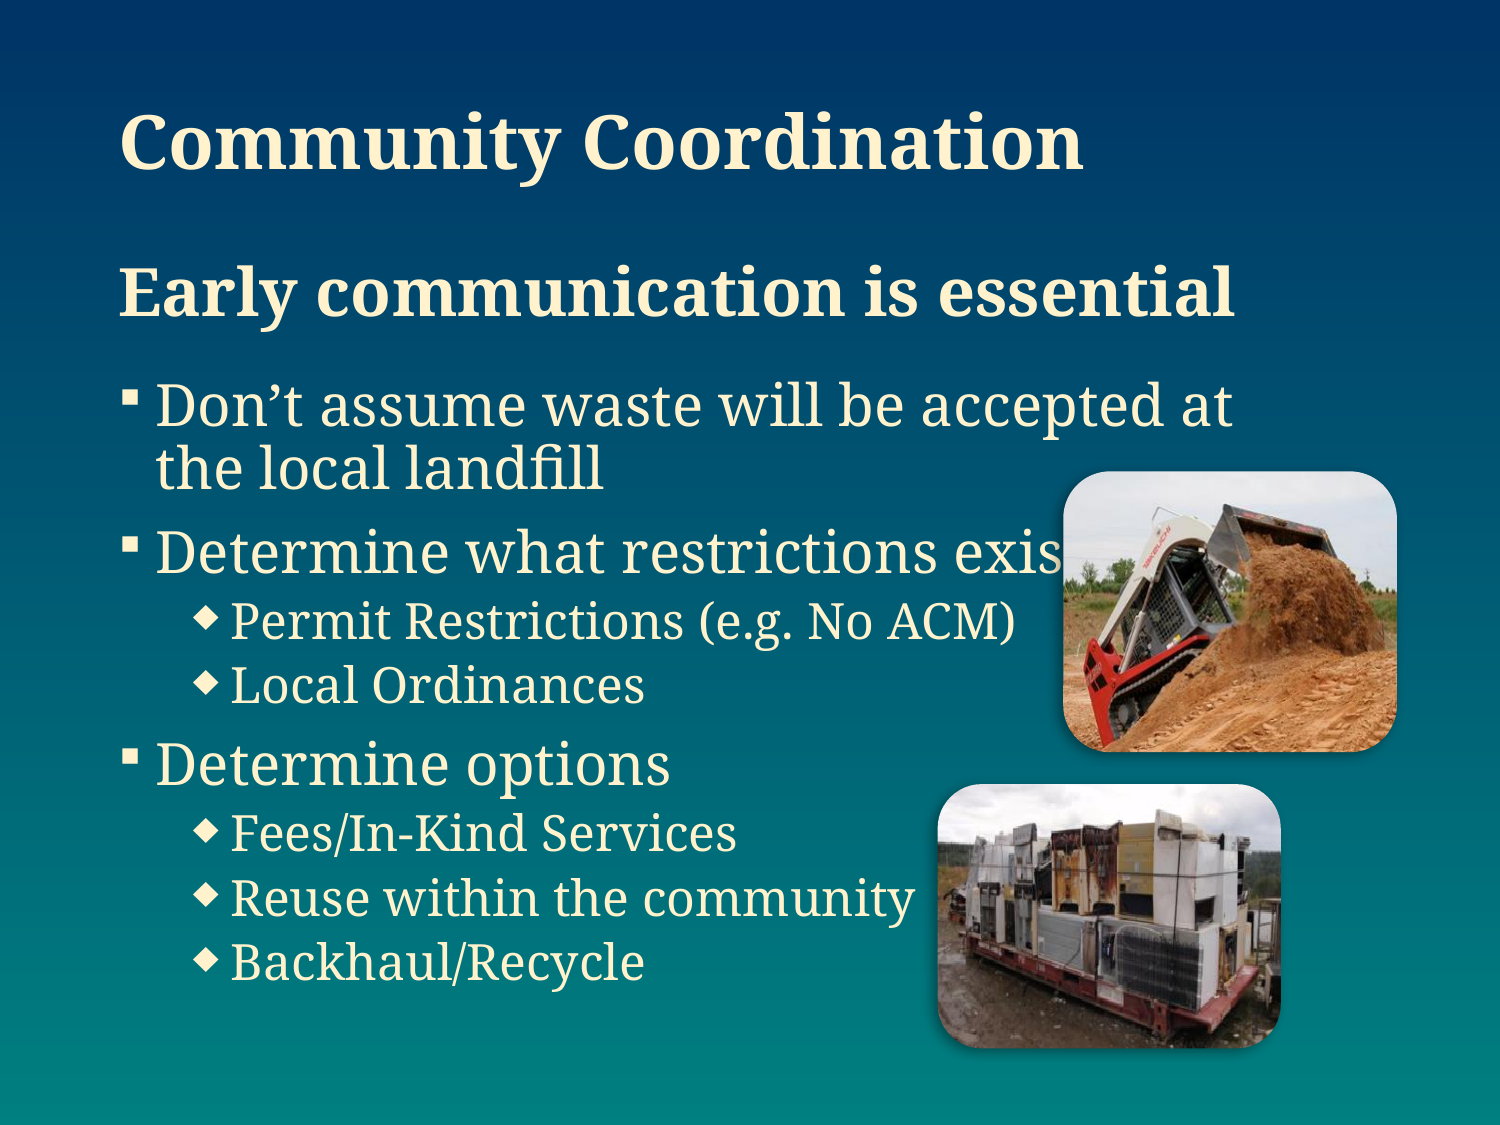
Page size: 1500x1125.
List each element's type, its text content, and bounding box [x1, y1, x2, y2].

picture [937, 784, 1281, 1049]
picture [1063, 472, 1397, 753]
title Community Coordination [103, 79, 1397, 211]
list Early communication is essential Don’t assume waste will be accepted at the local landfill Determine what restrictions exist Permit Restrictions (e.g. No ACM) Local Ordinances Determine options Fees/In-Kind Services Reuse within the community Backhaul/Recycle [103, 242, 1308, 1125]
